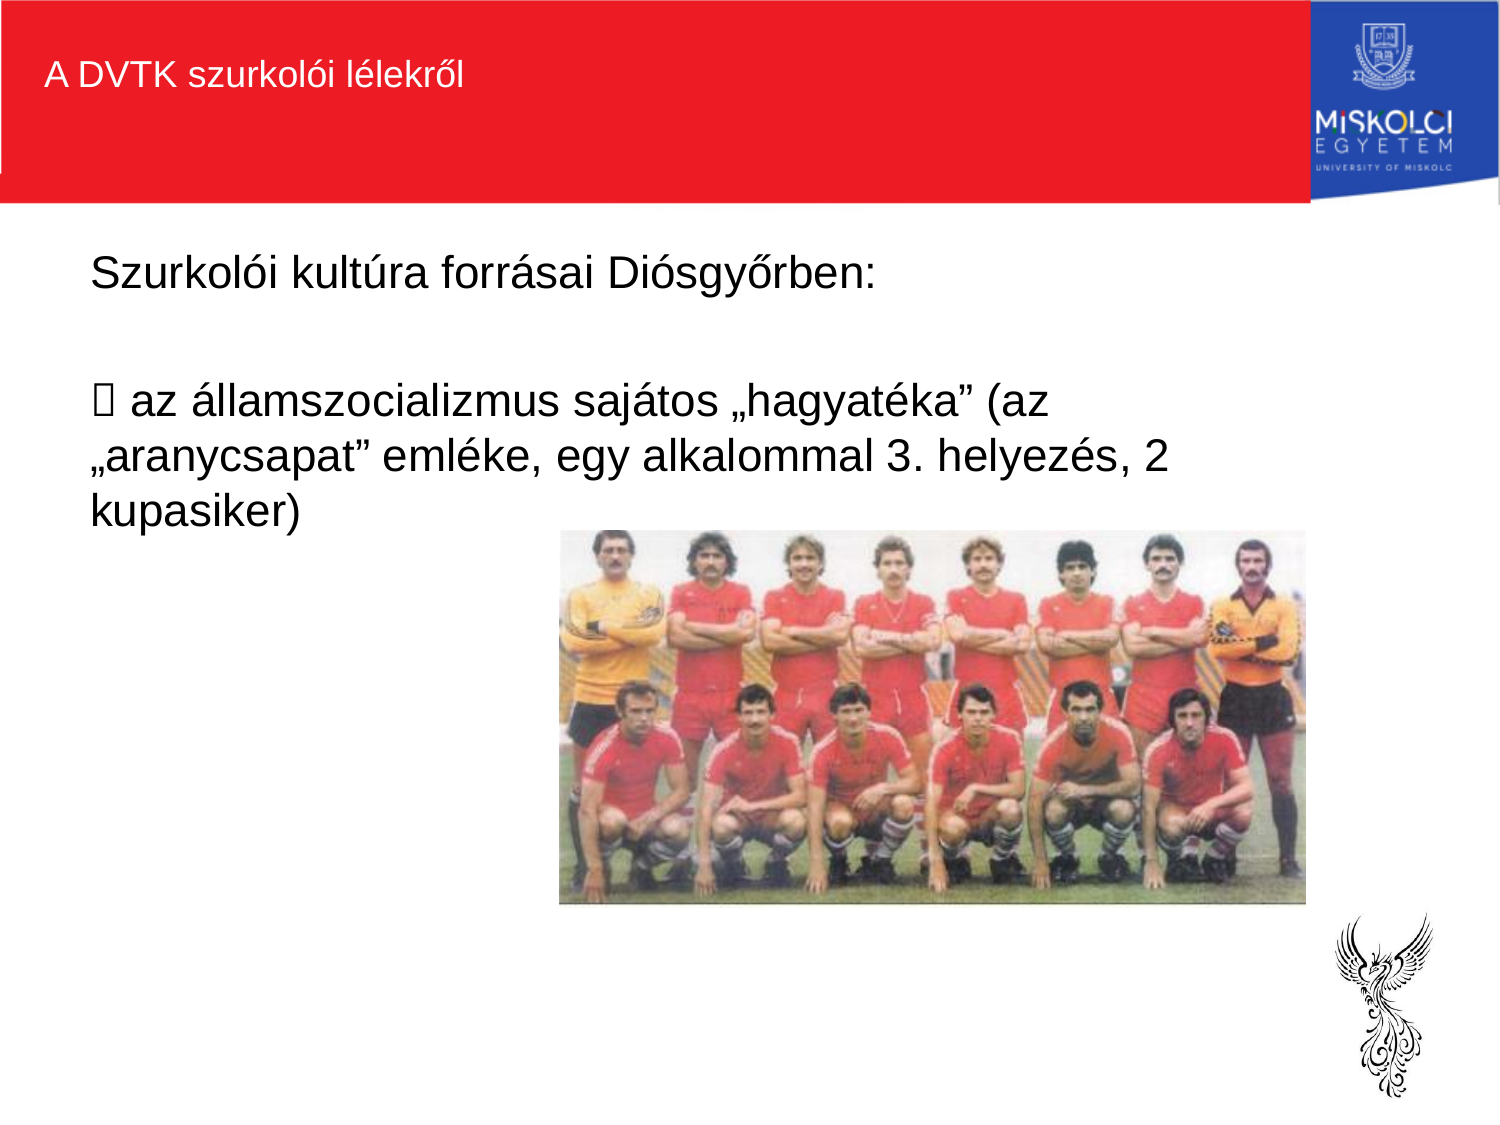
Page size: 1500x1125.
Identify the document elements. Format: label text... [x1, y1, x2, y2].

list Szurkolói kultúra forrásai Diósgyőrben:  az államszocializmus sajátos „hagyatéka” (az „aranycsapat” emléke, egy alkalommal 3. helyezés, 2 kupasiker) [75, 235, 1294, 1005]
picture [0, 0, 1500, 1125]
